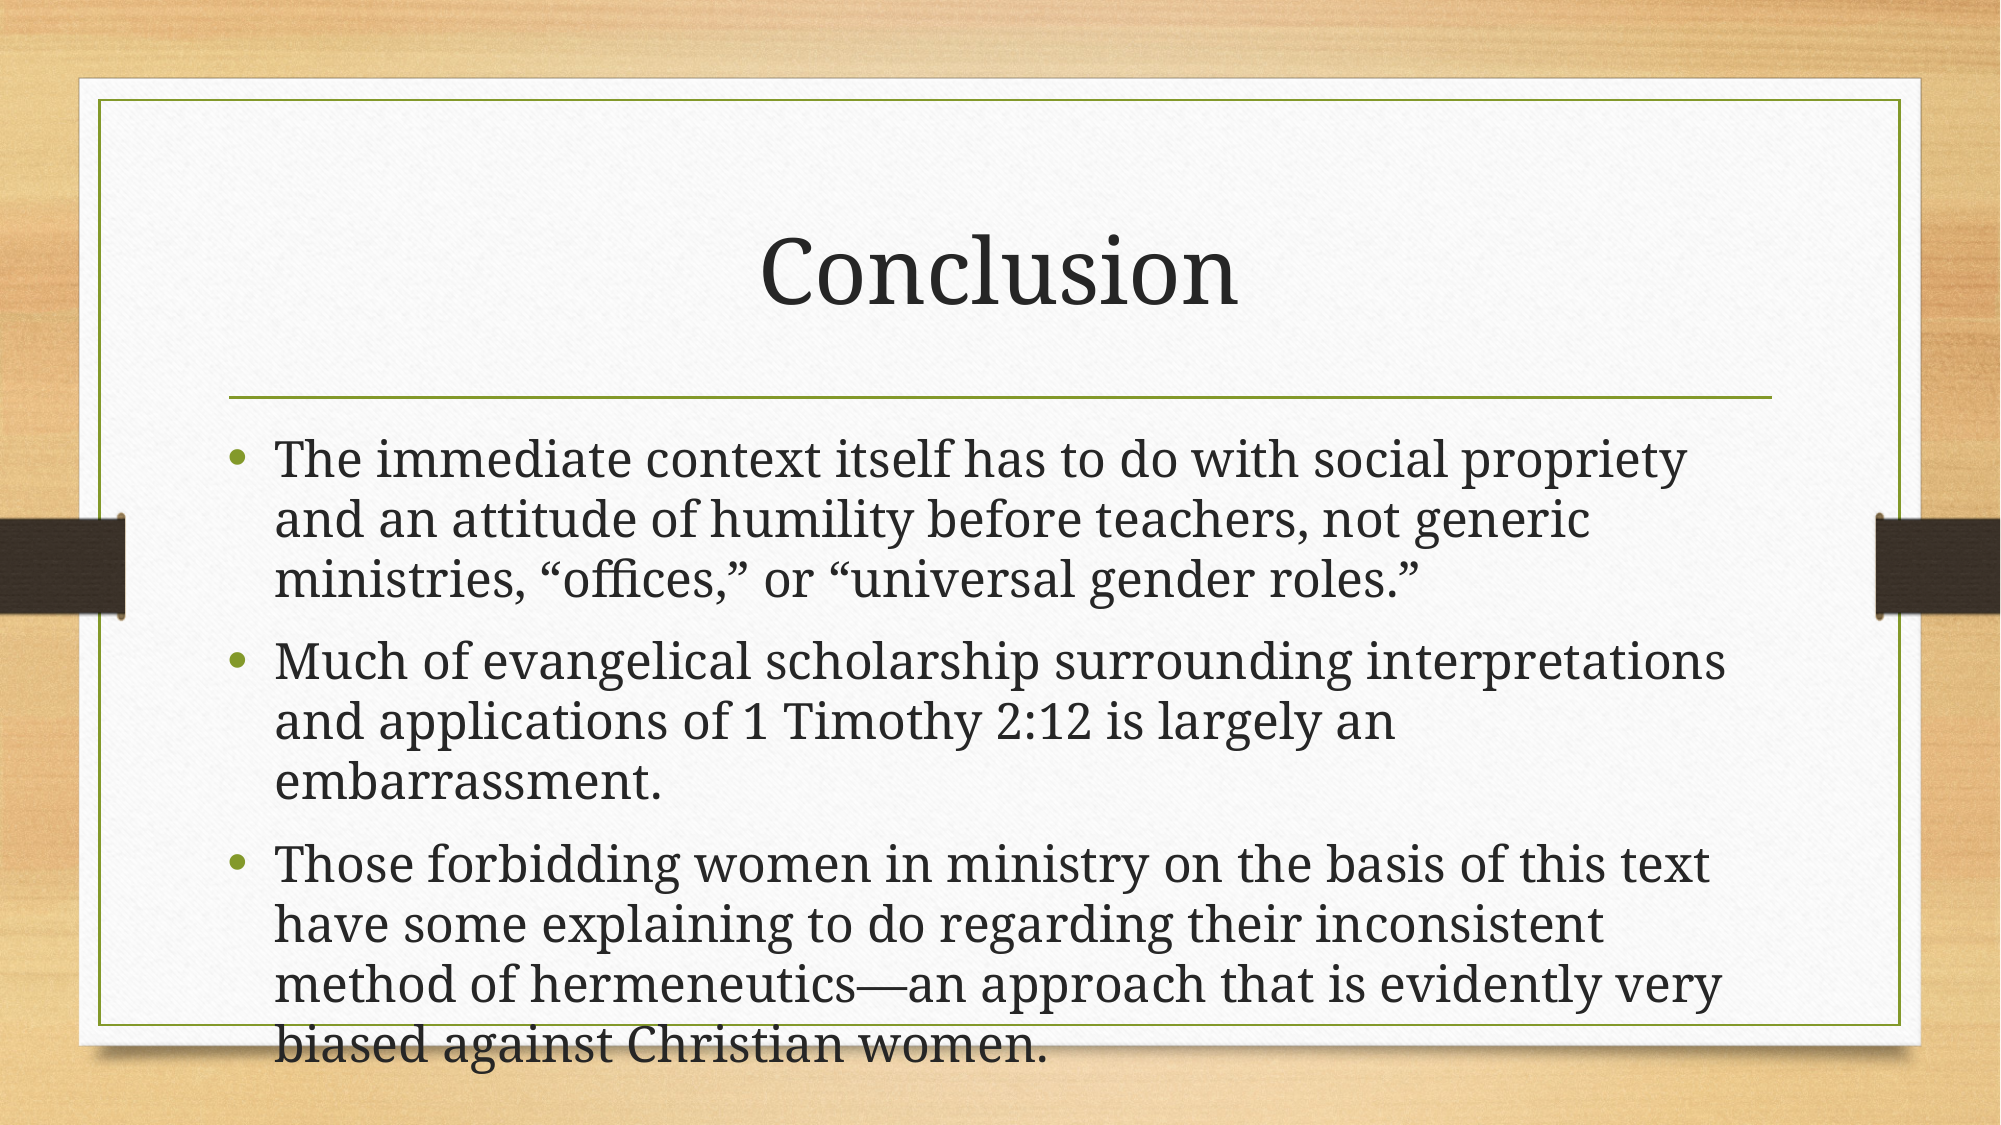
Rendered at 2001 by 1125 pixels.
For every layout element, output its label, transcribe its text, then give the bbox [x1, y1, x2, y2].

title Conclusion [212, 161, 1788, 375]
picture [0, 0, 2001, 1125]
list The immediate context itself has to do with social propriety and an attitude of humility before teachers, not generic ministries, “offices,” or “universal gender roles.” Much of evangelical scholarship surrounding interpretations and applications of 1 Timothy 2:12 is largely an embarrassment. Those forbidding women in ministry on the basis of this text have some explaining to do regarding their inconsistent method of hermeneutics—an approach that is evidently very biased against Christian women. [212, 419, 1788, 964]
